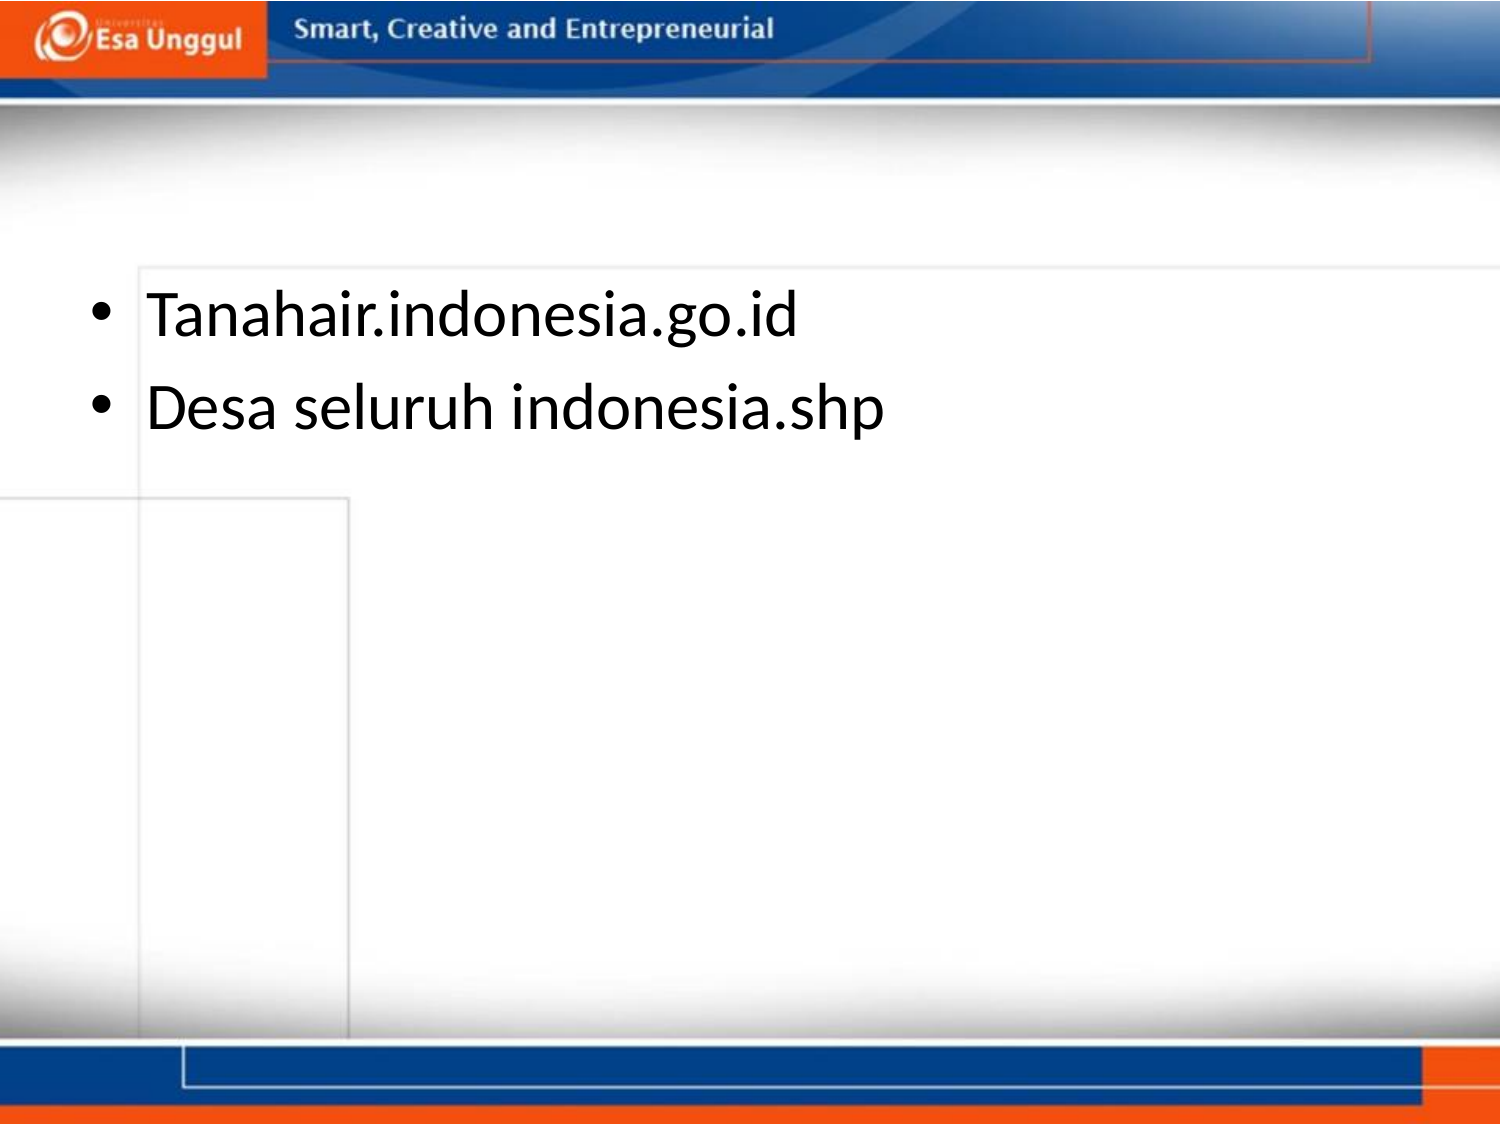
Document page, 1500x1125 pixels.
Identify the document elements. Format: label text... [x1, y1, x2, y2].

picture [0, 1, 1500, 1124]
list Tanahair.indonesia.go.id Desa seluruh indonesia.shp [75, 262, 1425, 1005]
